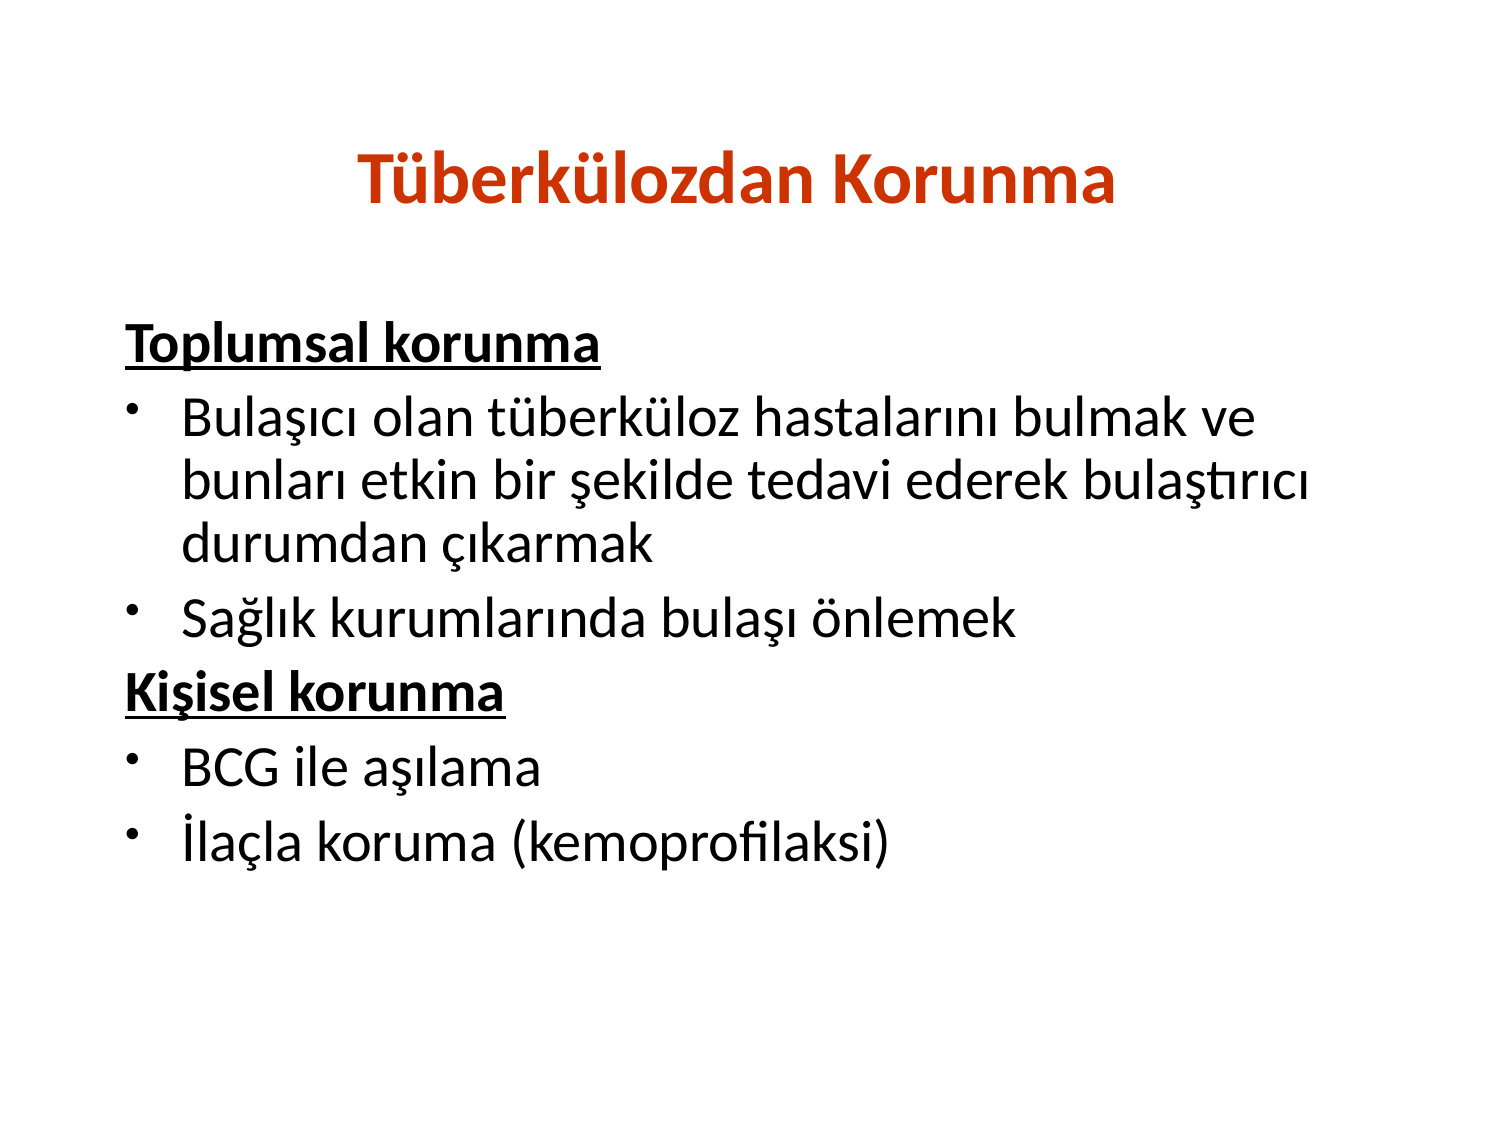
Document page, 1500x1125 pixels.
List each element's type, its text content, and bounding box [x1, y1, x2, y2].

text_box Tüberkülozdan Korunma [110, 113, 1365, 233]
text_box Toplumsal korunma Bulaşıcı olan tüberküloz hastalarını bulmak ve bunları etkin bir şekilde tedavi ederek bulaştırıcı durumdan çıkarmak Sağlık kurumlarında bulaşı önlemek Kişisel korunma BCG ile aşılama İlaçla koruma (kemoprofilaksi) [110, 304, 1436, 976]
